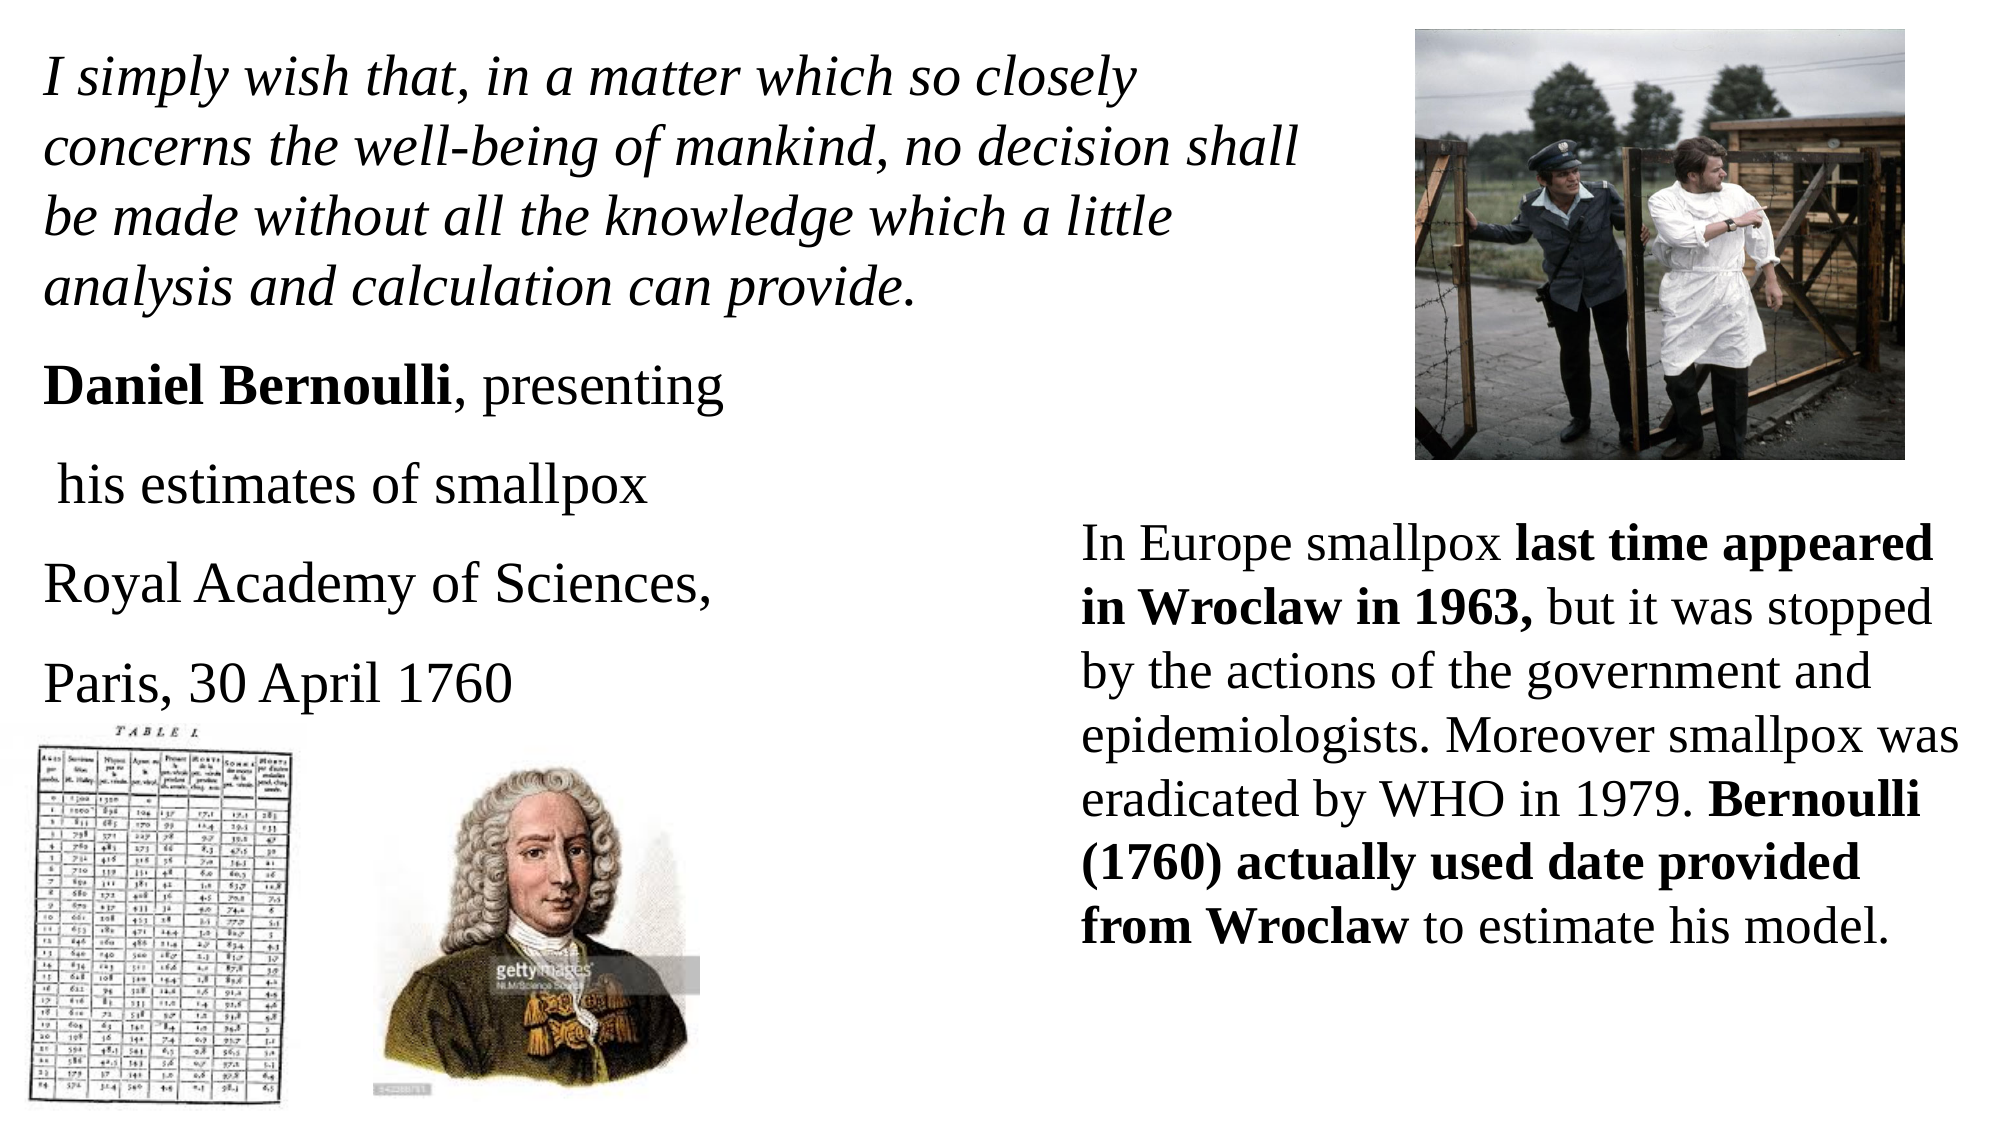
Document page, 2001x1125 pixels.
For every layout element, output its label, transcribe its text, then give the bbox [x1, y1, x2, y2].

text_box I simply wish that, in a matter which so closely concerns the well-being of mankind, no decision shall be made without all the knowledge which a little analysis and calculation can provide. Daniel Bernoulli, presenting his estimates of smallpox Royal Academy of Sciences, Paris, 30 April 1760 [28, 29, 1372, 722]
picture [0, 723, 307, 1125]
picture [373, 723, 701, 1102]
text_box In Europe smallpox last time appeared in Wroclaw in 1963, but it was stopped by the actions of the government and epidemiologists. Moreover smallpox was eradicated by WHO in 1979. Bernoulli (1760) actually used date provided from Wroclaw to estimate his model. [1066, 499, 2000, 962]
picture [1414, 29, 1905, 461]
